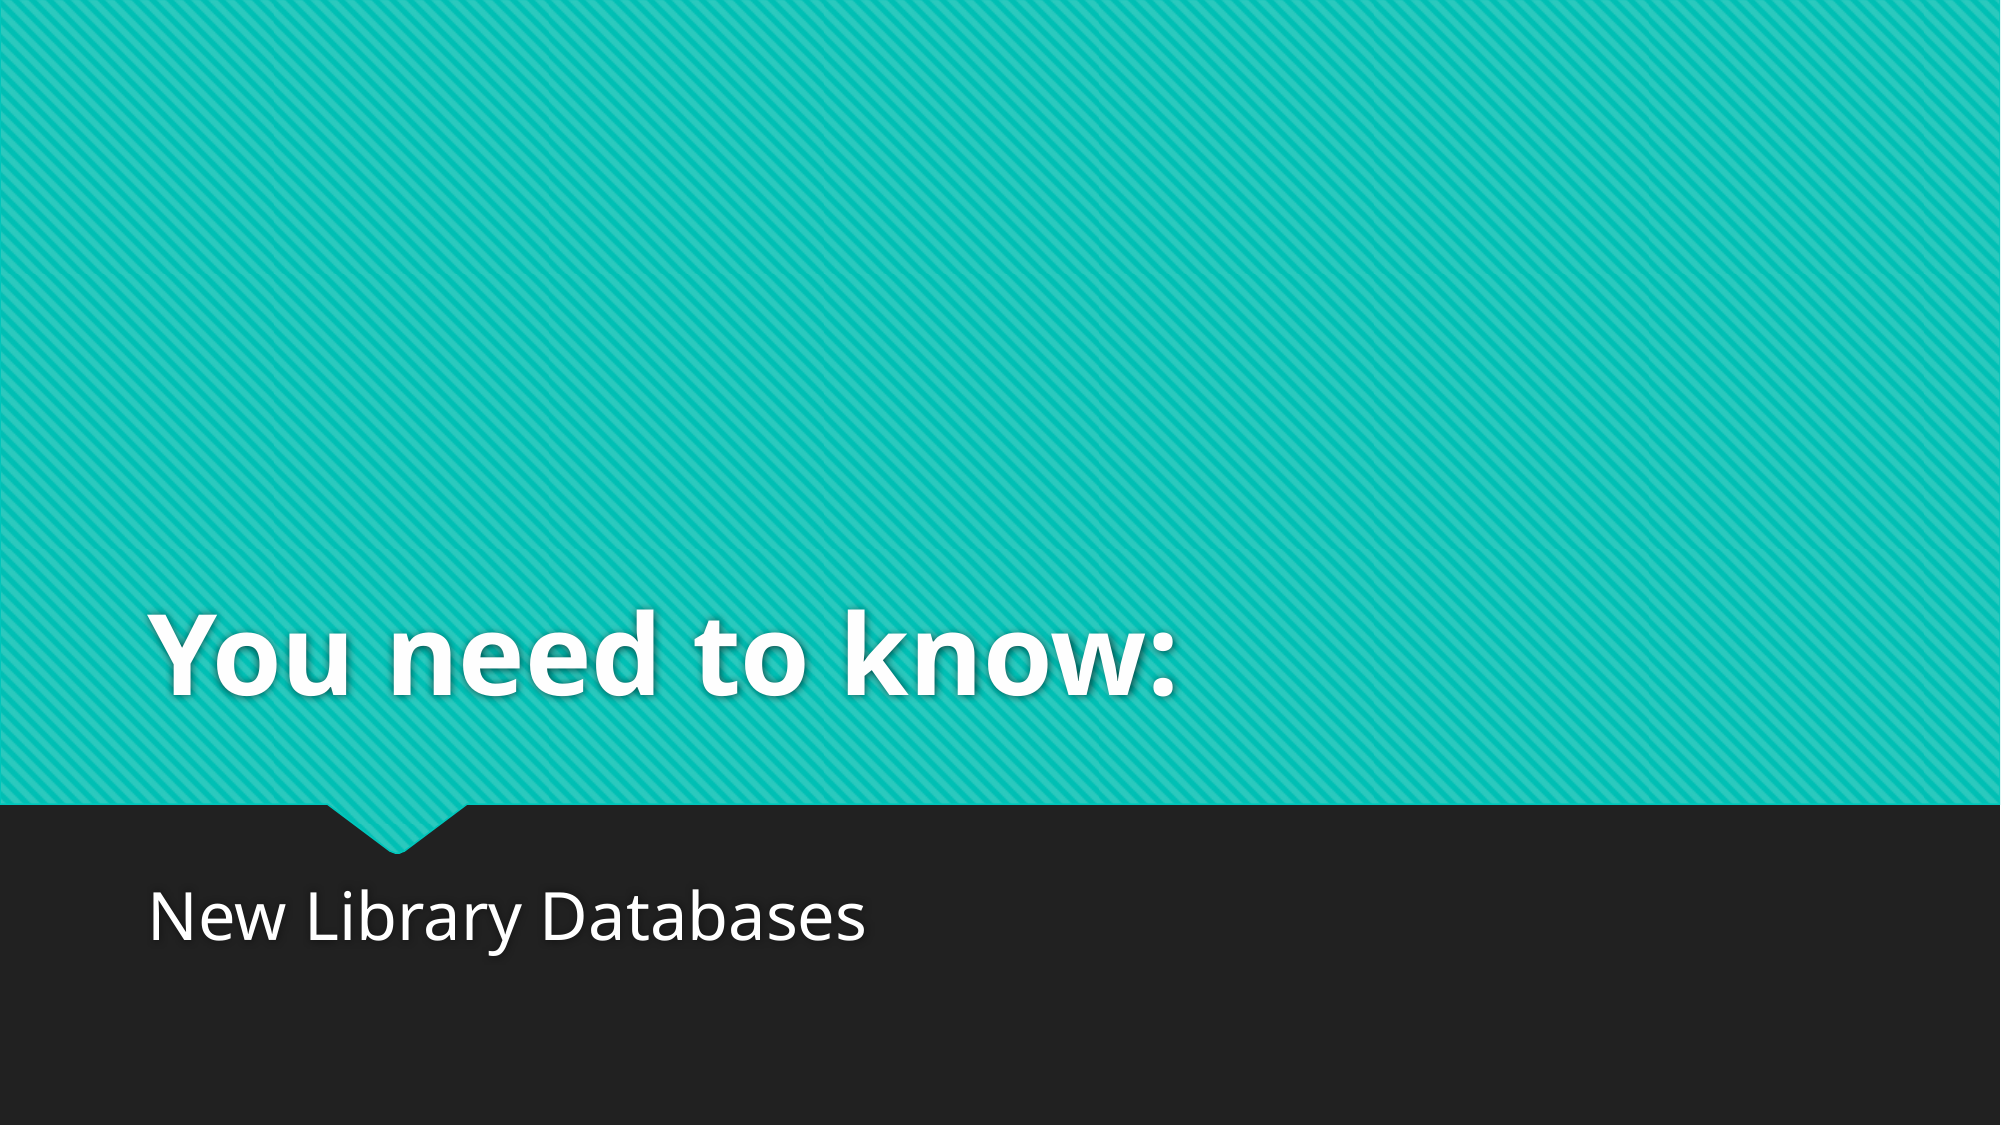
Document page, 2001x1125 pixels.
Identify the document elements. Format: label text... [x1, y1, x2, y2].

subtitle New Library Databases [132, 866, 1868, 938]
title You need to know: [132, 237, 1868, 726]
